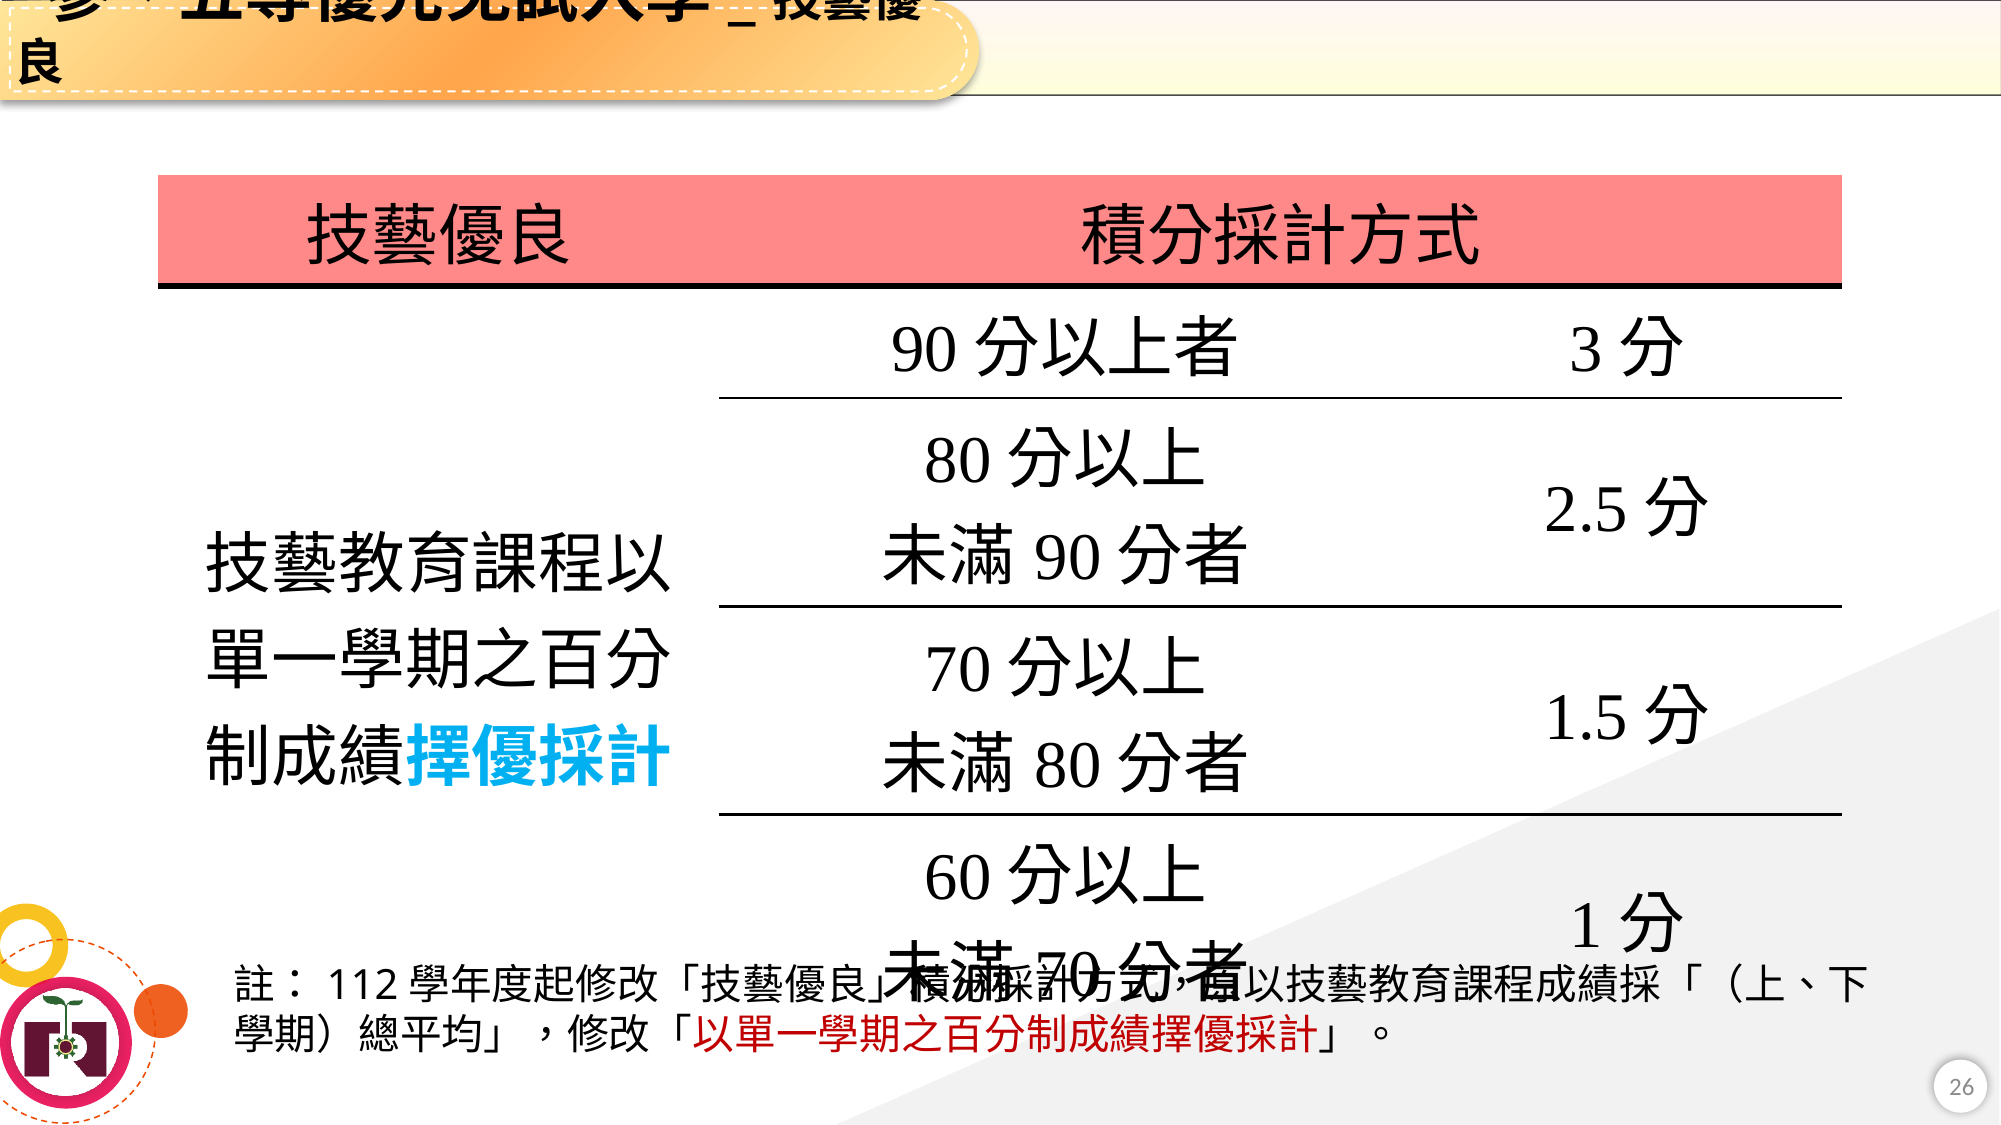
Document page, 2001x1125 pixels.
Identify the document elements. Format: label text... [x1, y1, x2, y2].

table_cell 技藝教育課程以單一學期之百分制成績擇優採計 [158, 289, 719, 1023]
table_cell 3分 [1413, 289, 1842, 397]
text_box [0, 0, 979, 100]
table_cell 90分以上者 [719, 289, 1413, 397]
table_cell 1分 [1413, 816, 1842, 950]
table_cell 70分以上 未滿80分者 [719, 608, 1413, 813]
text_box 參、五專優先免試入學_技藝優良 [0, 100, 956, 106]
picture [11, 988, 119, 1096]
table_cell 2.5分 [1413, 399, 1842, 605]
table_header 技藝優良 [158, 175, 719, 283]
table_header 積分採計方式 [719, 175, 1842, 283]
table_cell 60分以上 未滿70分者 [719, 816, 1413, 950]
table_cell 80分以上 未滿90分者 [719, 399, 1413, 605]
table_cell 1.5分 [1413, 608, 1842, 813]
text_box 註：112學年度起修改「技藝優良」積分採計方式，原以技藝教育課程成績採「（上、下學期）總平均」，修改「以單一學期之百分制成績擇優採計」。 [218, 950, 1924, 1066]
